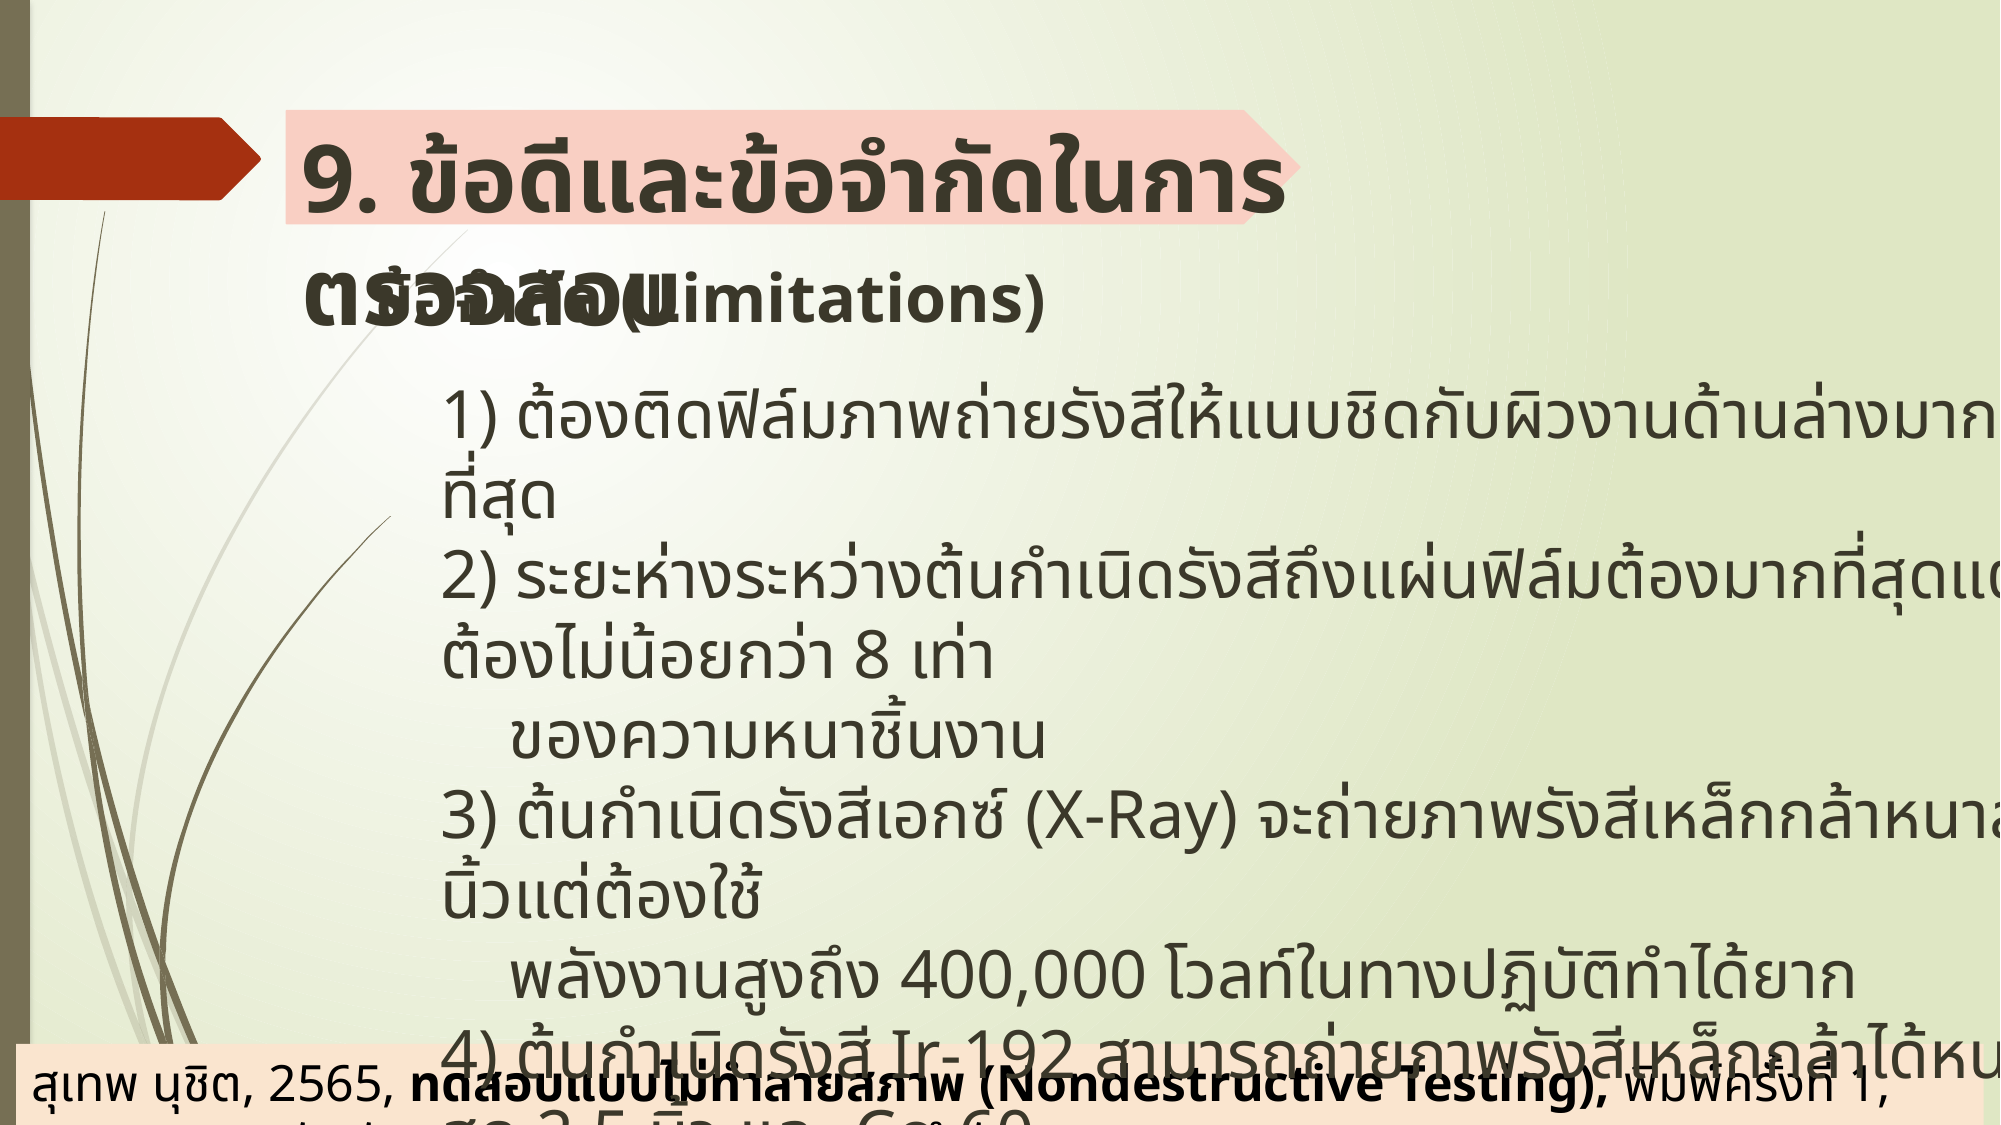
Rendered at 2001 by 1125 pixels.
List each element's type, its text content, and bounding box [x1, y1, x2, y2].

text_box สุเทพ นุชิต, 2565, ทดสอบแบบไม่ทำลายสภาพ (Nondestructive Testing), พิมพ์ครั้งที่ 1, กรุงเทพฯ;บริษัทพัฒนาคุณภาพวิชาการ (พว.) จำกัด. [16, 1043, 425, 1125]
text_box ข้อจำกัด (Limitations) [359, 248, 1883, 343]
title 9. ข้อดีและข้อจำกัดในการตรวจสอบ [286, 111, 1473, 224]
text_box 1) ต้องติดฟิล์มภาพถ่ายรังสีให้แนบชิดกับผิวงานด้านล่างมากที่สุด 2) ระยะห่างระหว่างต้นกำเนิดรังสีถึงแผ่นฟิล์มต้องมากที่สุดแต่ต้องไม่น้อยกว่า 8 เท่า ของความหนาชิ้นงาน 3) ต้นกำเนิดรังสีเอกซ์ (X-Ray) จะถ่ายภาพรังสีเหล็กกล้าหนาสุดนิ้วแต่ต้องใช้ พลังงานสูงถึง 400,000 โวลท์ในทางปฏิบัติทำได้ยาก 4) ต้นกำเนิดรังสี Ir-192 สามารถถ่ายภาพรังสีเหล็กกล้าได้หนาสุด 2.5 นิ้ว และ Co-60 สามารถถ่ายภาพรังสี ได้หนาถึง 7 นิ้ว [425, 364, 2000, 1125]
